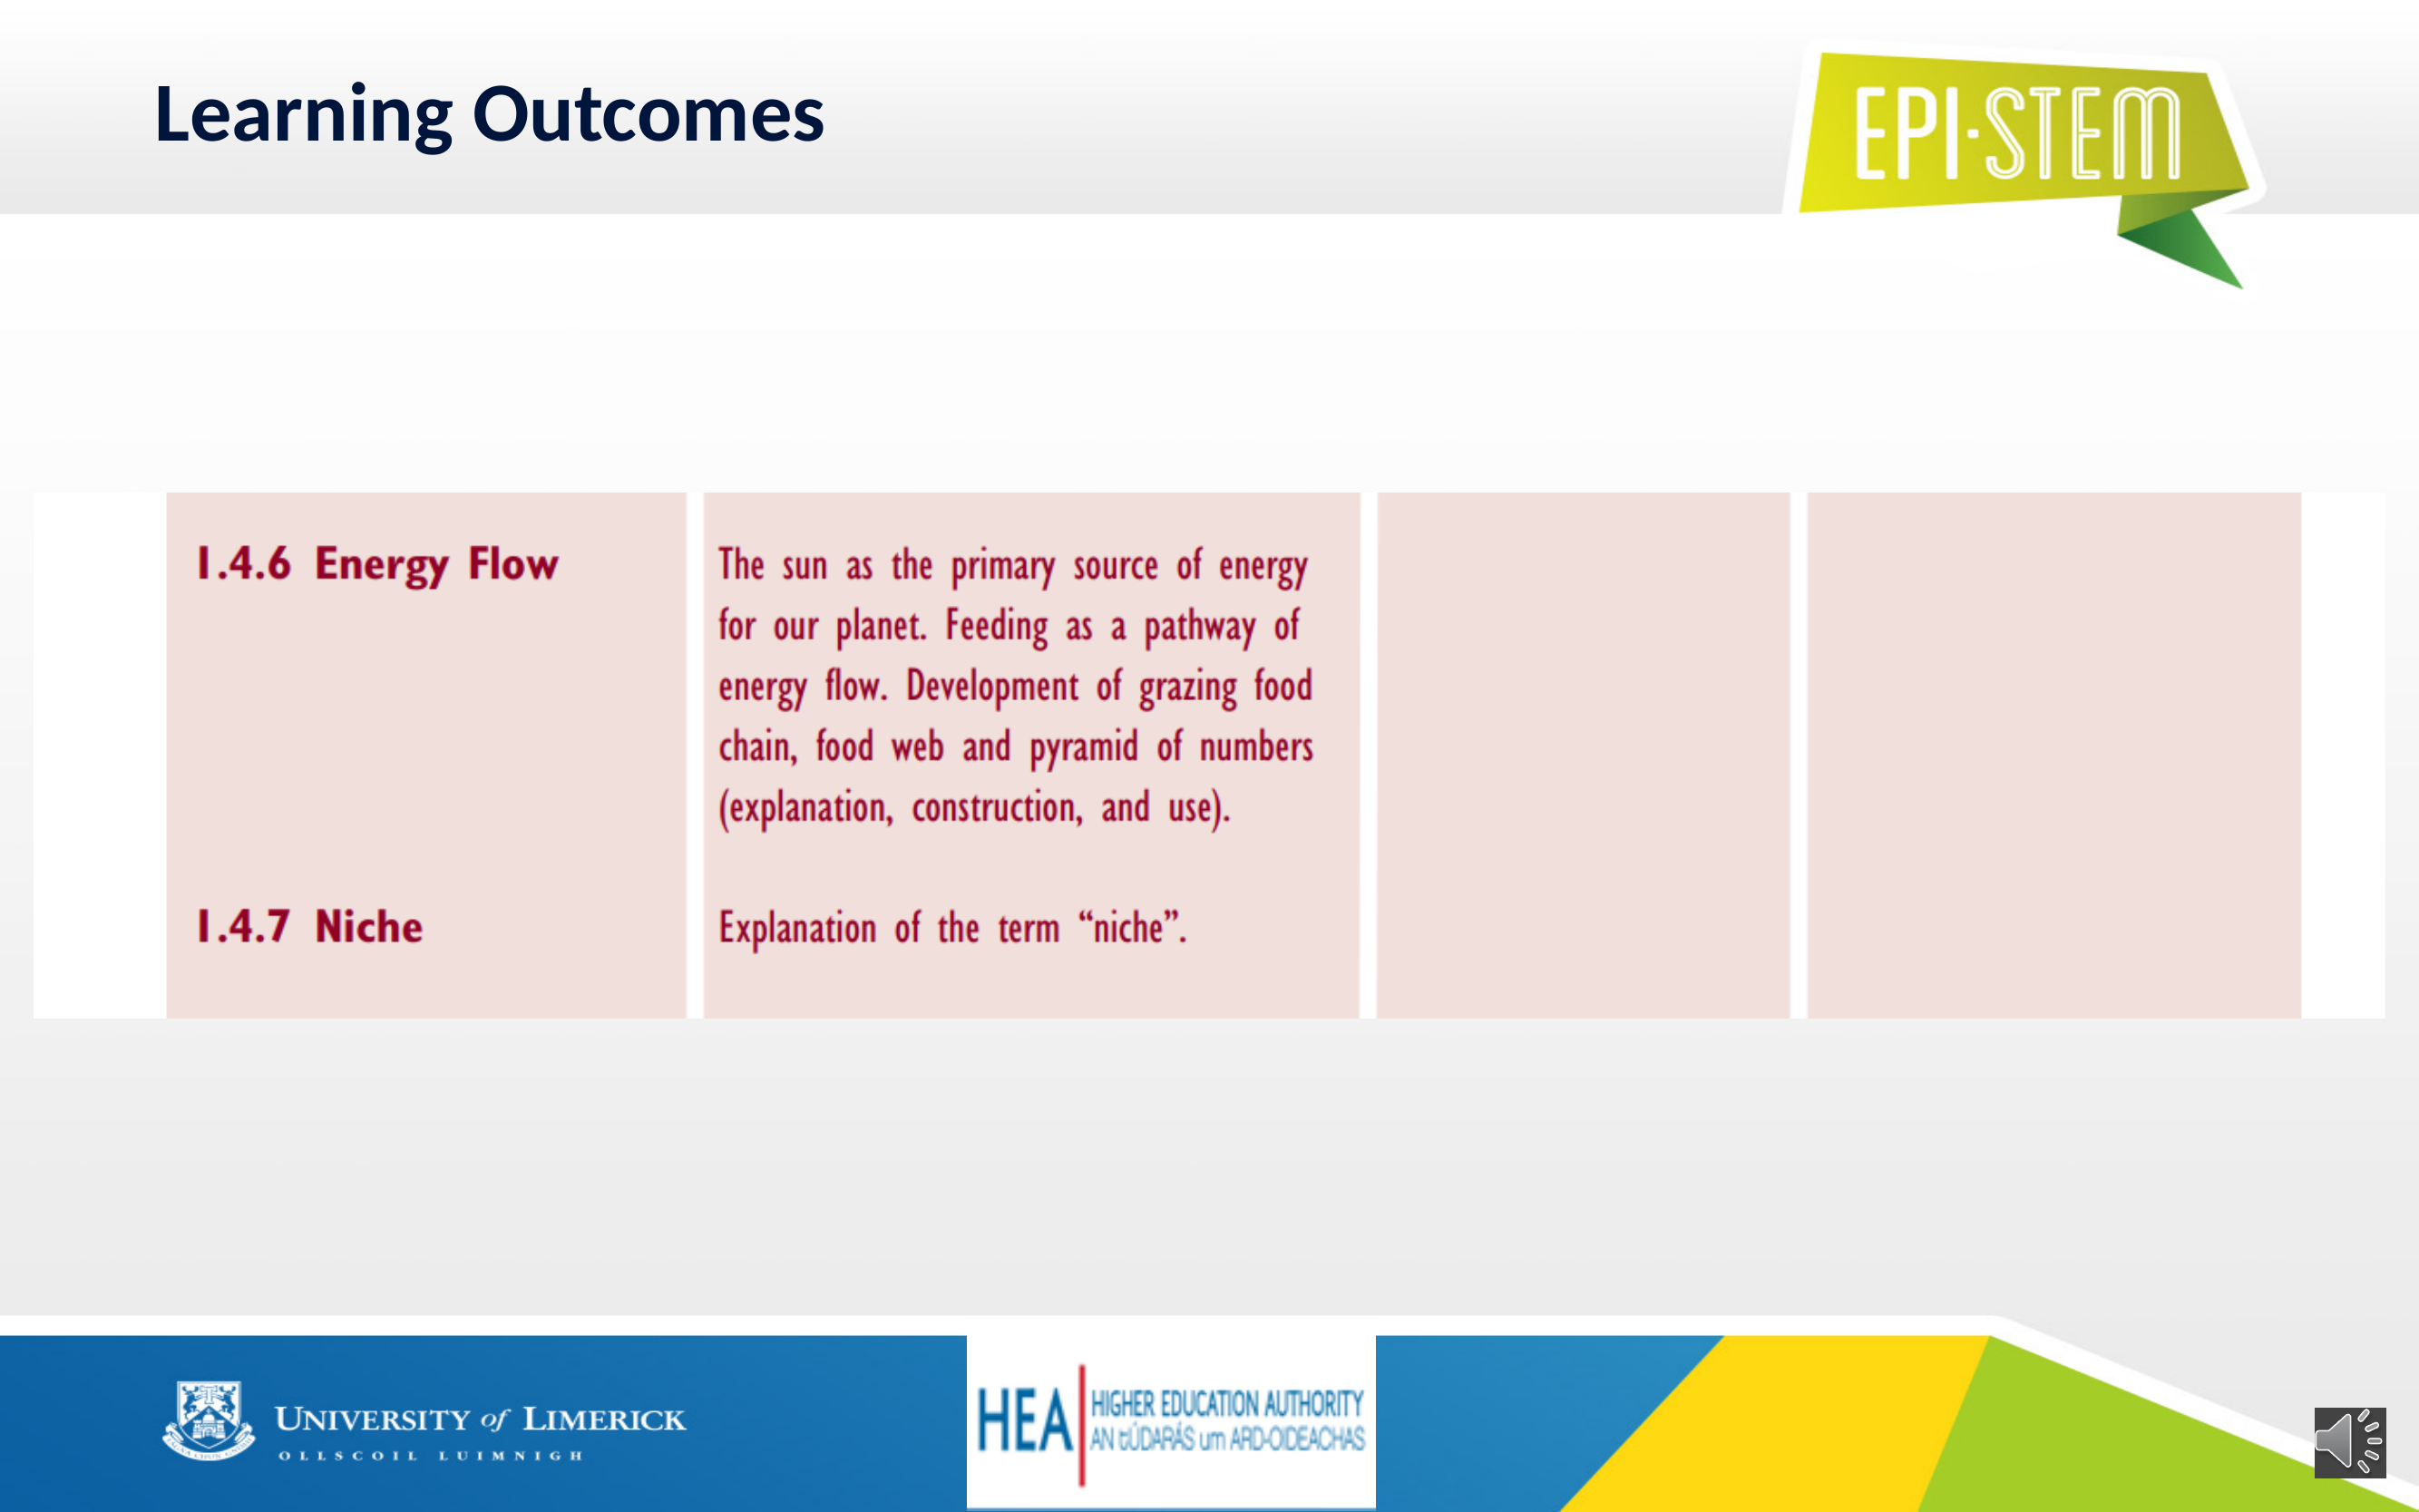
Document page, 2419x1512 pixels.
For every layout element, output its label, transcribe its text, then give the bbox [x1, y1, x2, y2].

title Learning Outcomes [141, 50, 1774, 225]
picture [0, 0, 2419, 1512]
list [33, 493, 2385, 1019]
